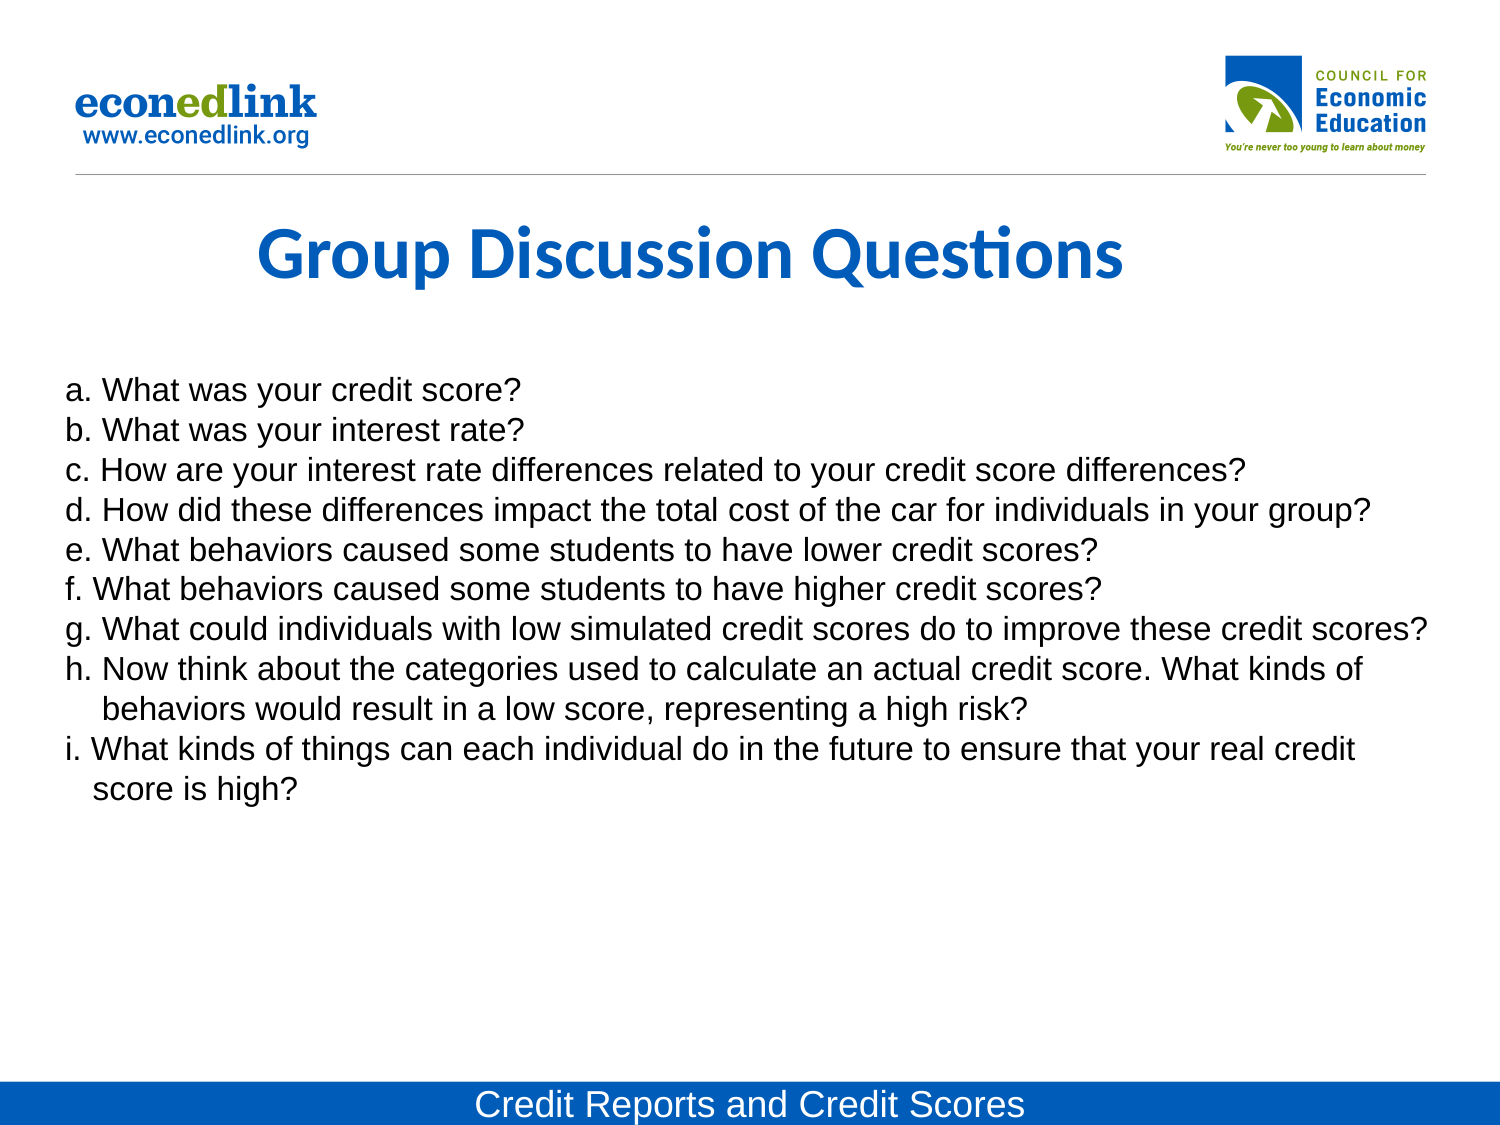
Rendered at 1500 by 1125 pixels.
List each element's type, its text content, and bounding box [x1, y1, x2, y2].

picture [638, 1099, 648, 1115]
title Group Discussion Questions [74, 237, 1326, 312]
text_box a. What was your credit score? b. What was your interest rate? c. How are your interest rate differences related to your credit score differences? d. How did these differences impact the total cost of the car for individuals in your group? e. What behaviors caused some students to have lower credit scores? f. What behaviors caused some students to have higher credit scores? g. What could individuals with low simulated credit scores do to improve these credit scores? h. Now think about the categories used to calculate an actual credit score. What kinds of behaviors would result in a low score, representing a high risk? i. What kinds of things can each individual do in the future to ensure that your real credit score is high? [49, 312, 1463, 863]
picture [0, 0, 1500, 1125]
